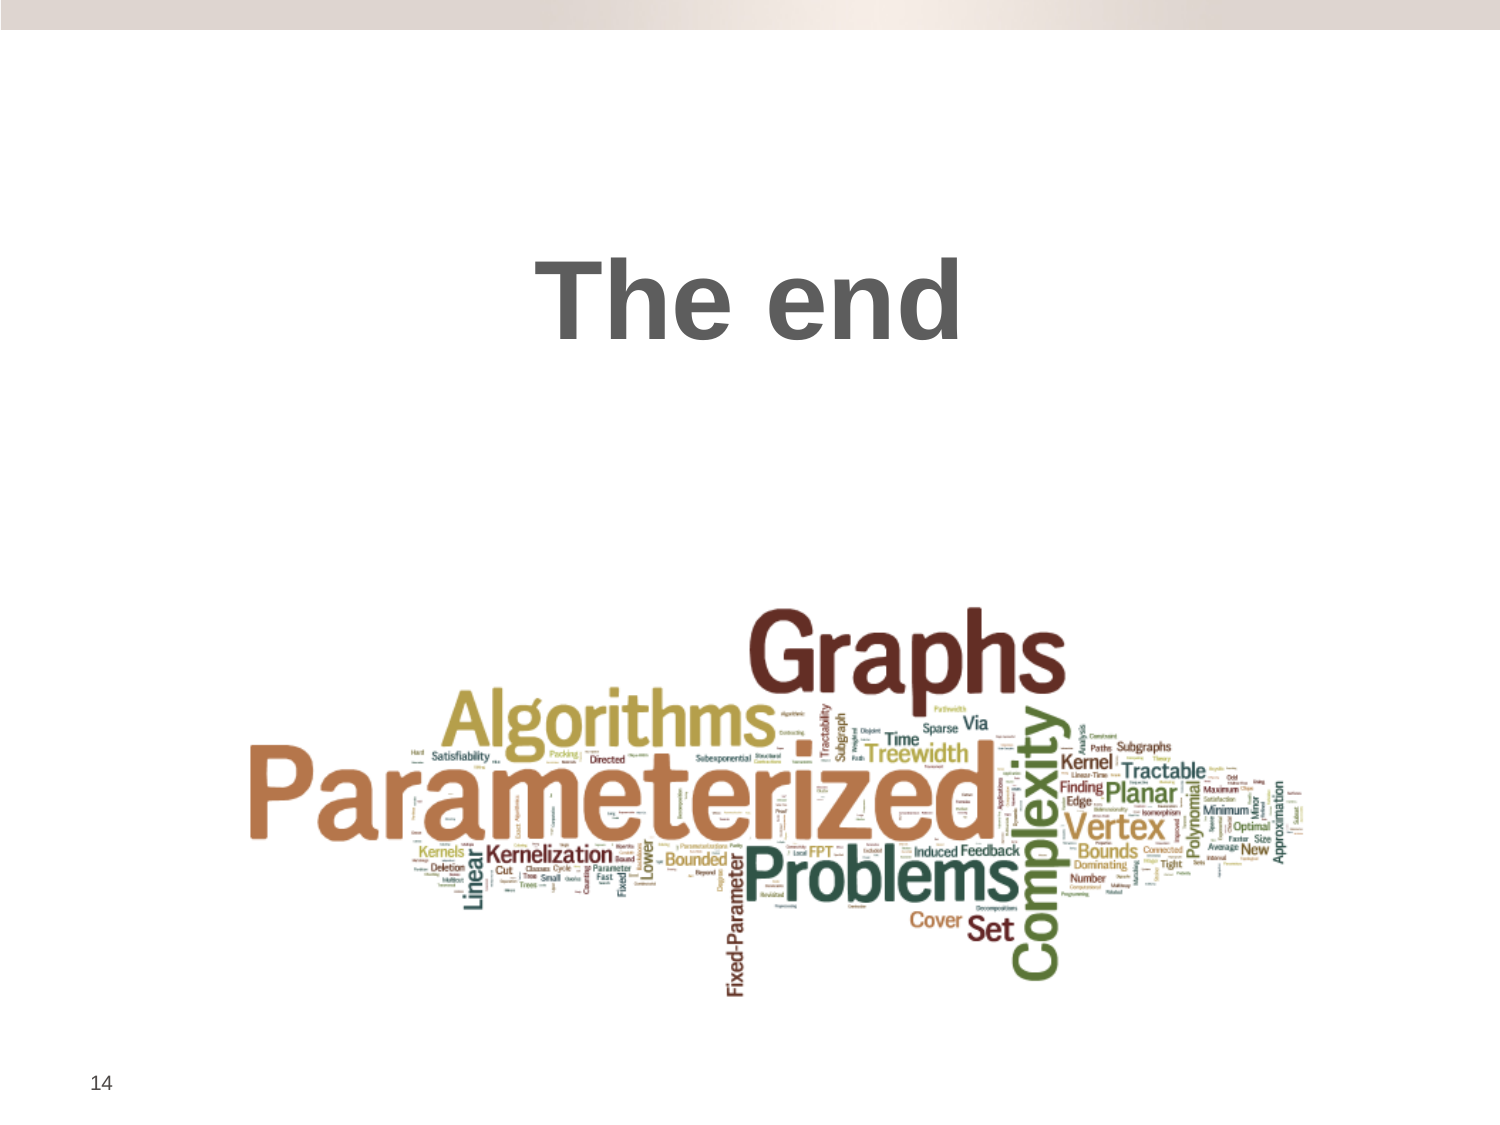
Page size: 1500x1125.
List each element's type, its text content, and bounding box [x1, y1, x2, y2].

picture [0, 0, 1500, 30]
picture [235, 585, 1316, 1039]
slide_number 14 [75, 1069, 396, 1115]
text_box The end [519, 219, 981, 370]
